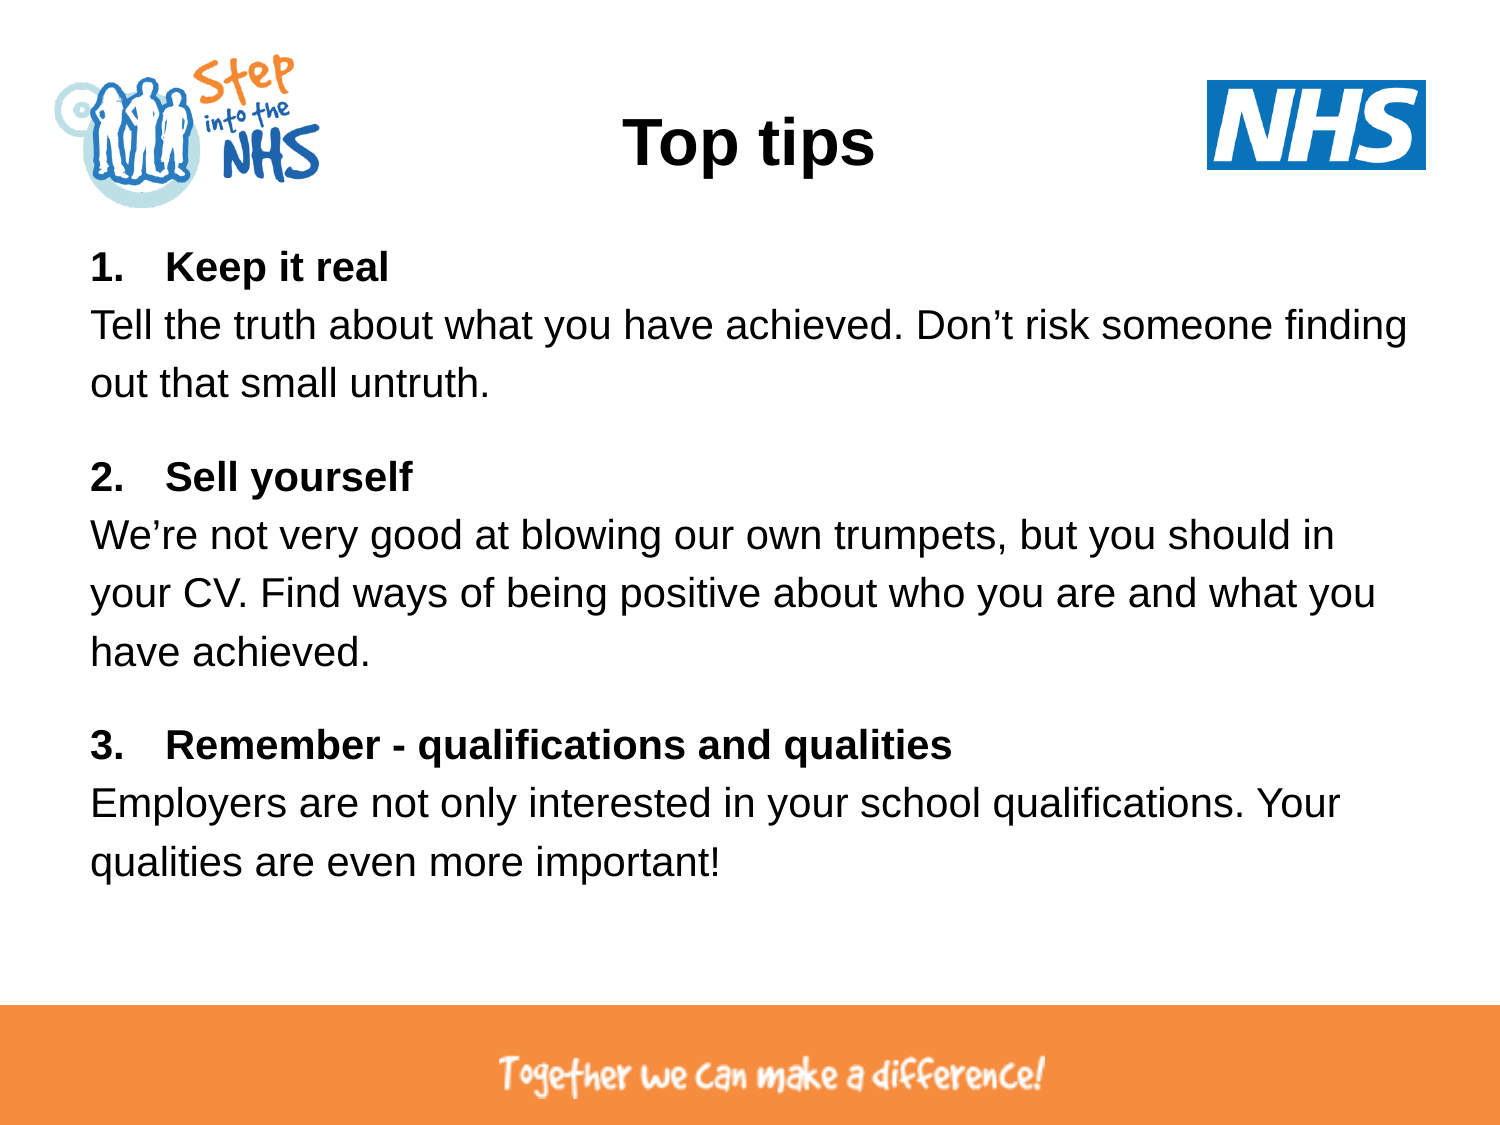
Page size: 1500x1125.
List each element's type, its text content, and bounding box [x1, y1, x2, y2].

title Top tips [75, 45, 1425, 231]
picture [49, 46, 324, 209]
list Keep it real Tell the truth about what you have achieved. Don’t risk someone finding out that small untruth. Sell yourself We’re not very good at blowing our own trumpets, but you should in your CV. Find ways of being positive about who you are and what you have achieved. Remember - qualifications and qualities Employers are not only interested in your school qualifications. Your qualities are even more important! [75, 231, 1425, 975]
picture [1206, 80, 1426, 170]
picture [0, 1005, 1500, 1125]
